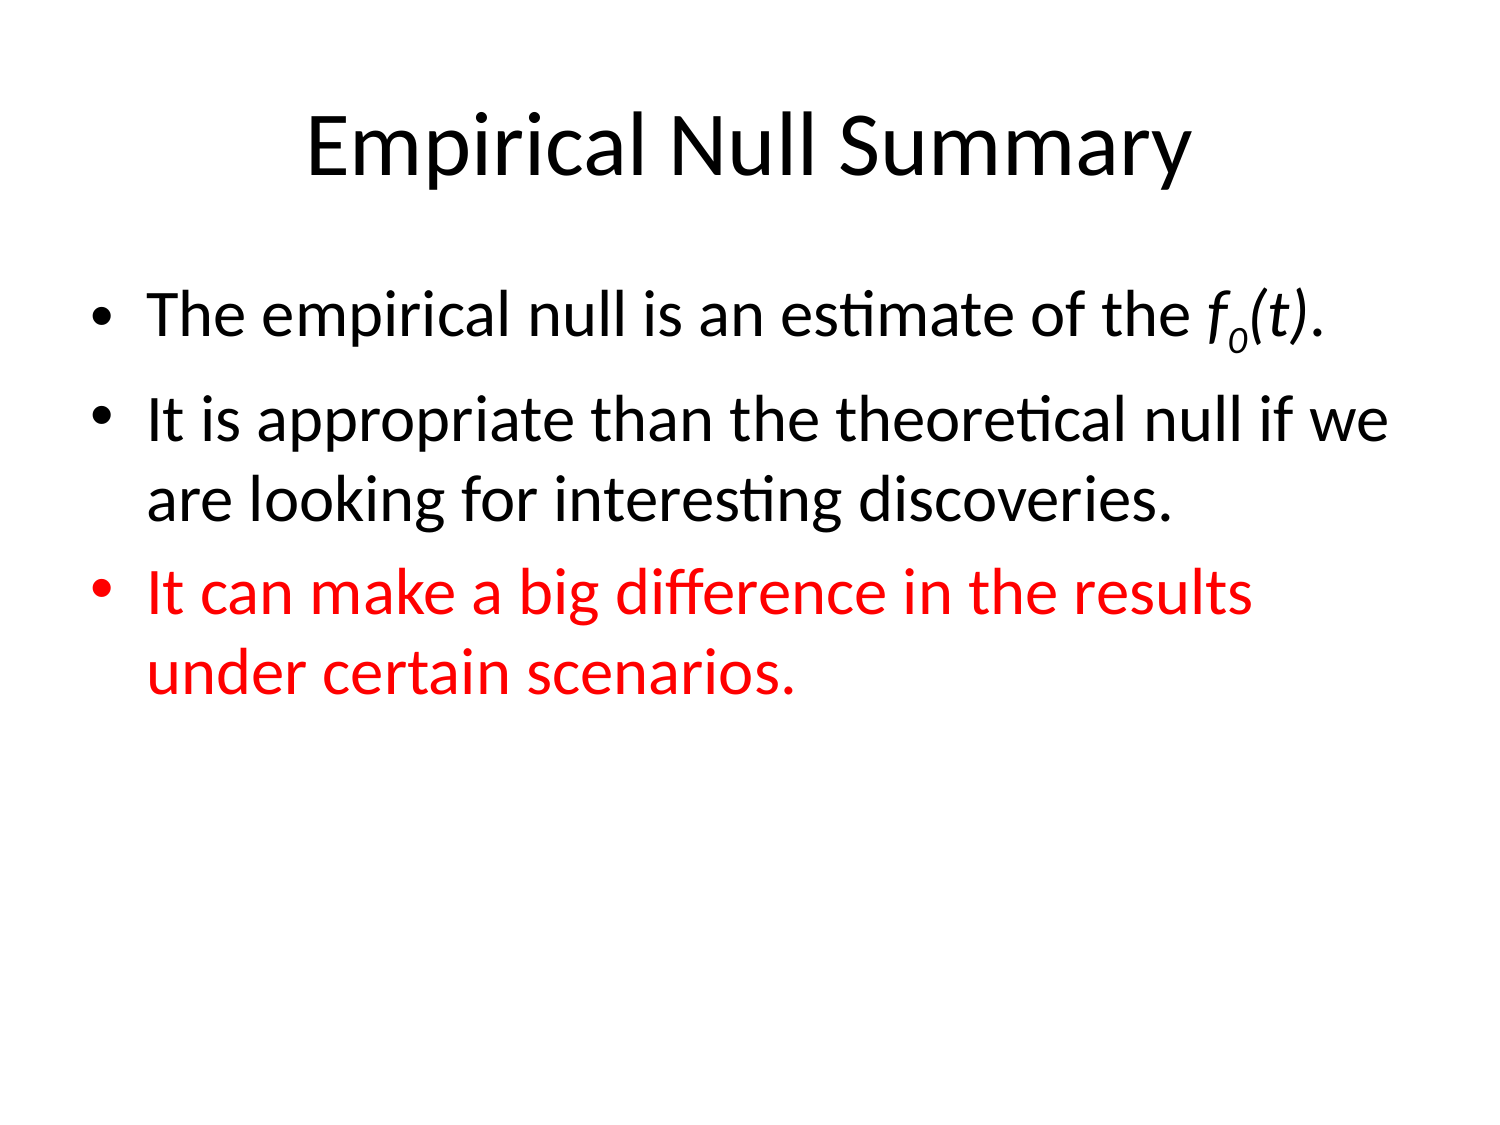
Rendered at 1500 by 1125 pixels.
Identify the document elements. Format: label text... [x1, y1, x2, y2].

title Empirical Null Summary [75, 45, 1425, 233]
list The empirical null is an estimate of the f0(t). It is appropriate than the theoretical null if we are looking for interesting discoveries. It can make a big difference in the results under certain scenarios. [75, 262, 1425, 1005]
